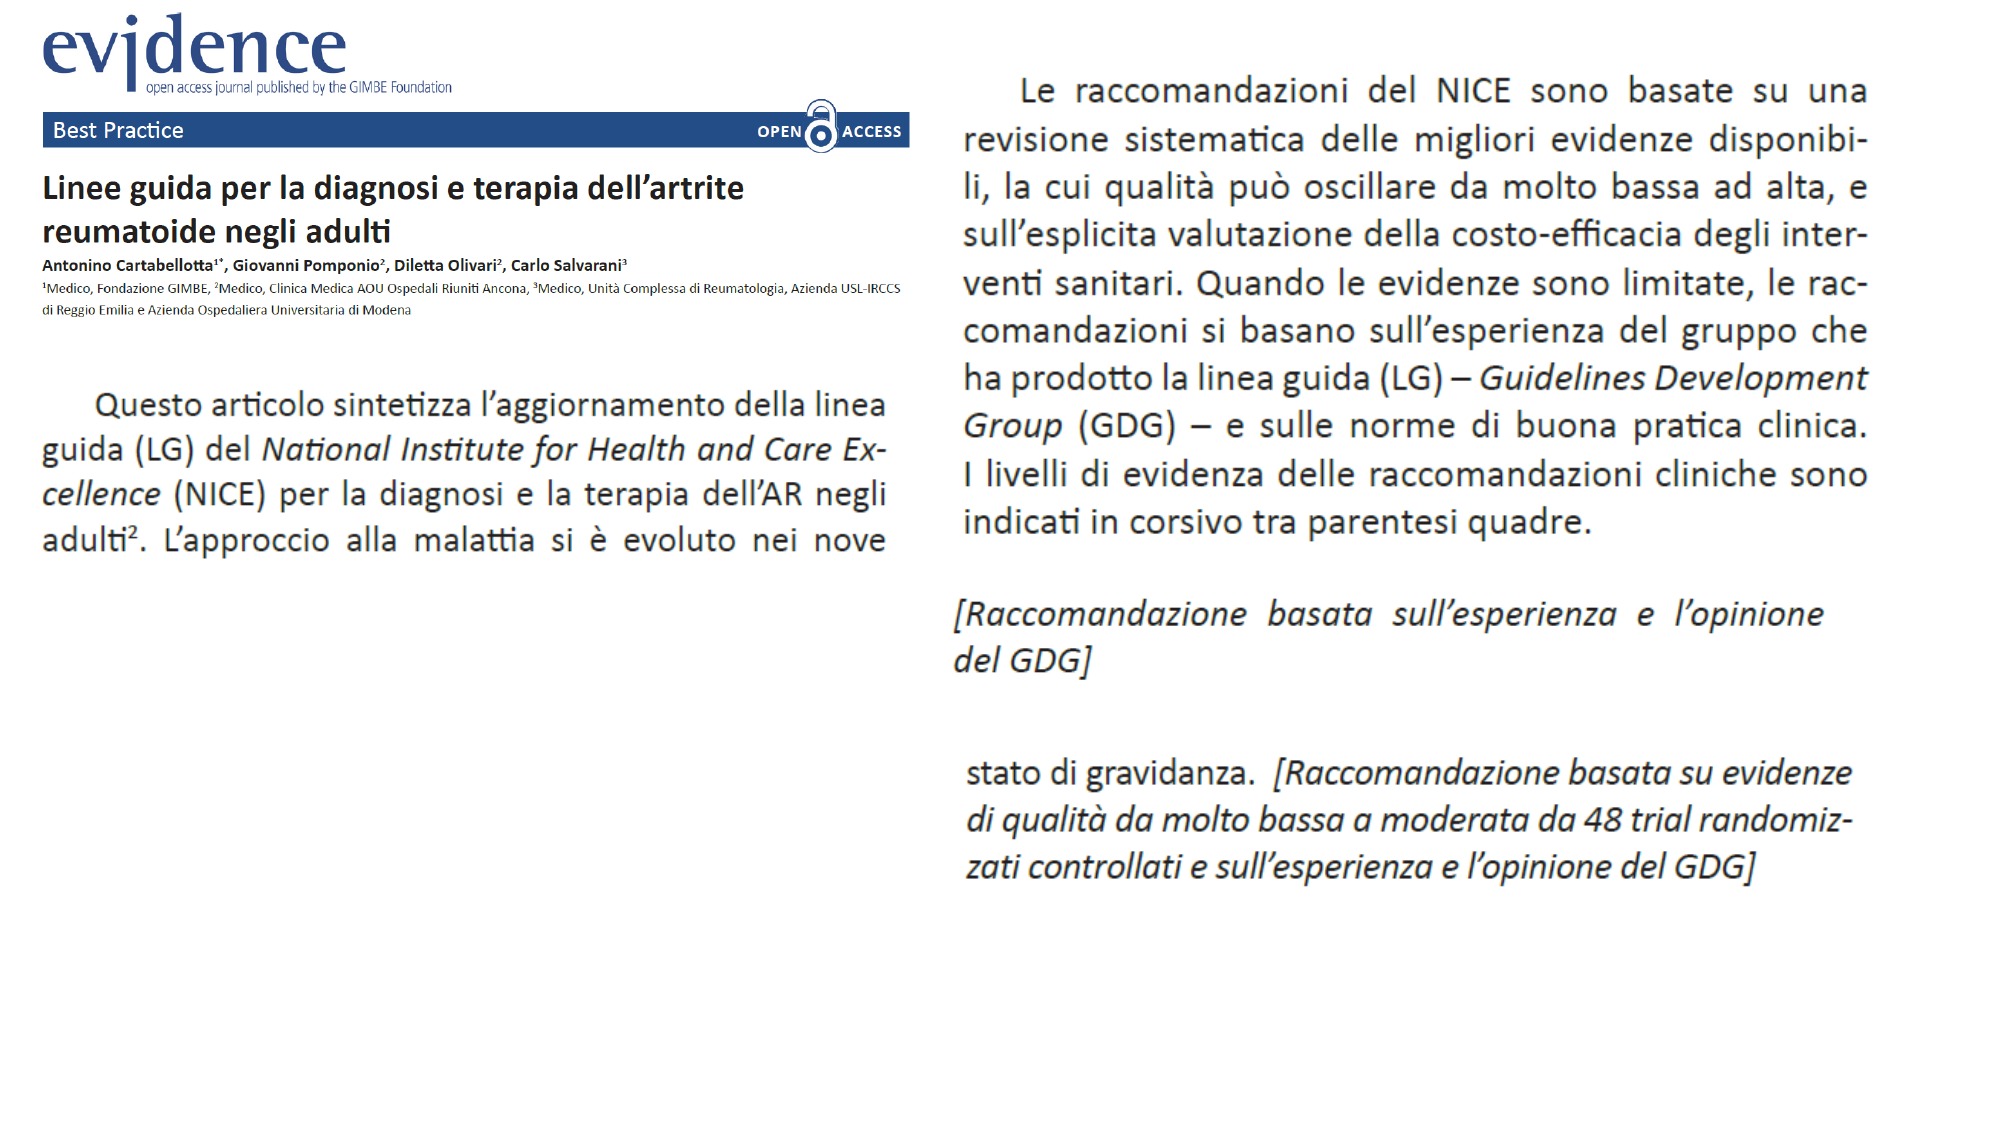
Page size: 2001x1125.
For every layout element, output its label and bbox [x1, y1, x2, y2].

picture [938, 69, 1887, 561]
picture [938, 750, 1866, 896]
picture [15, 386, 909, 561]
picture [938, 584, 1860, 708]
picture [28, 0, 920, 320]
